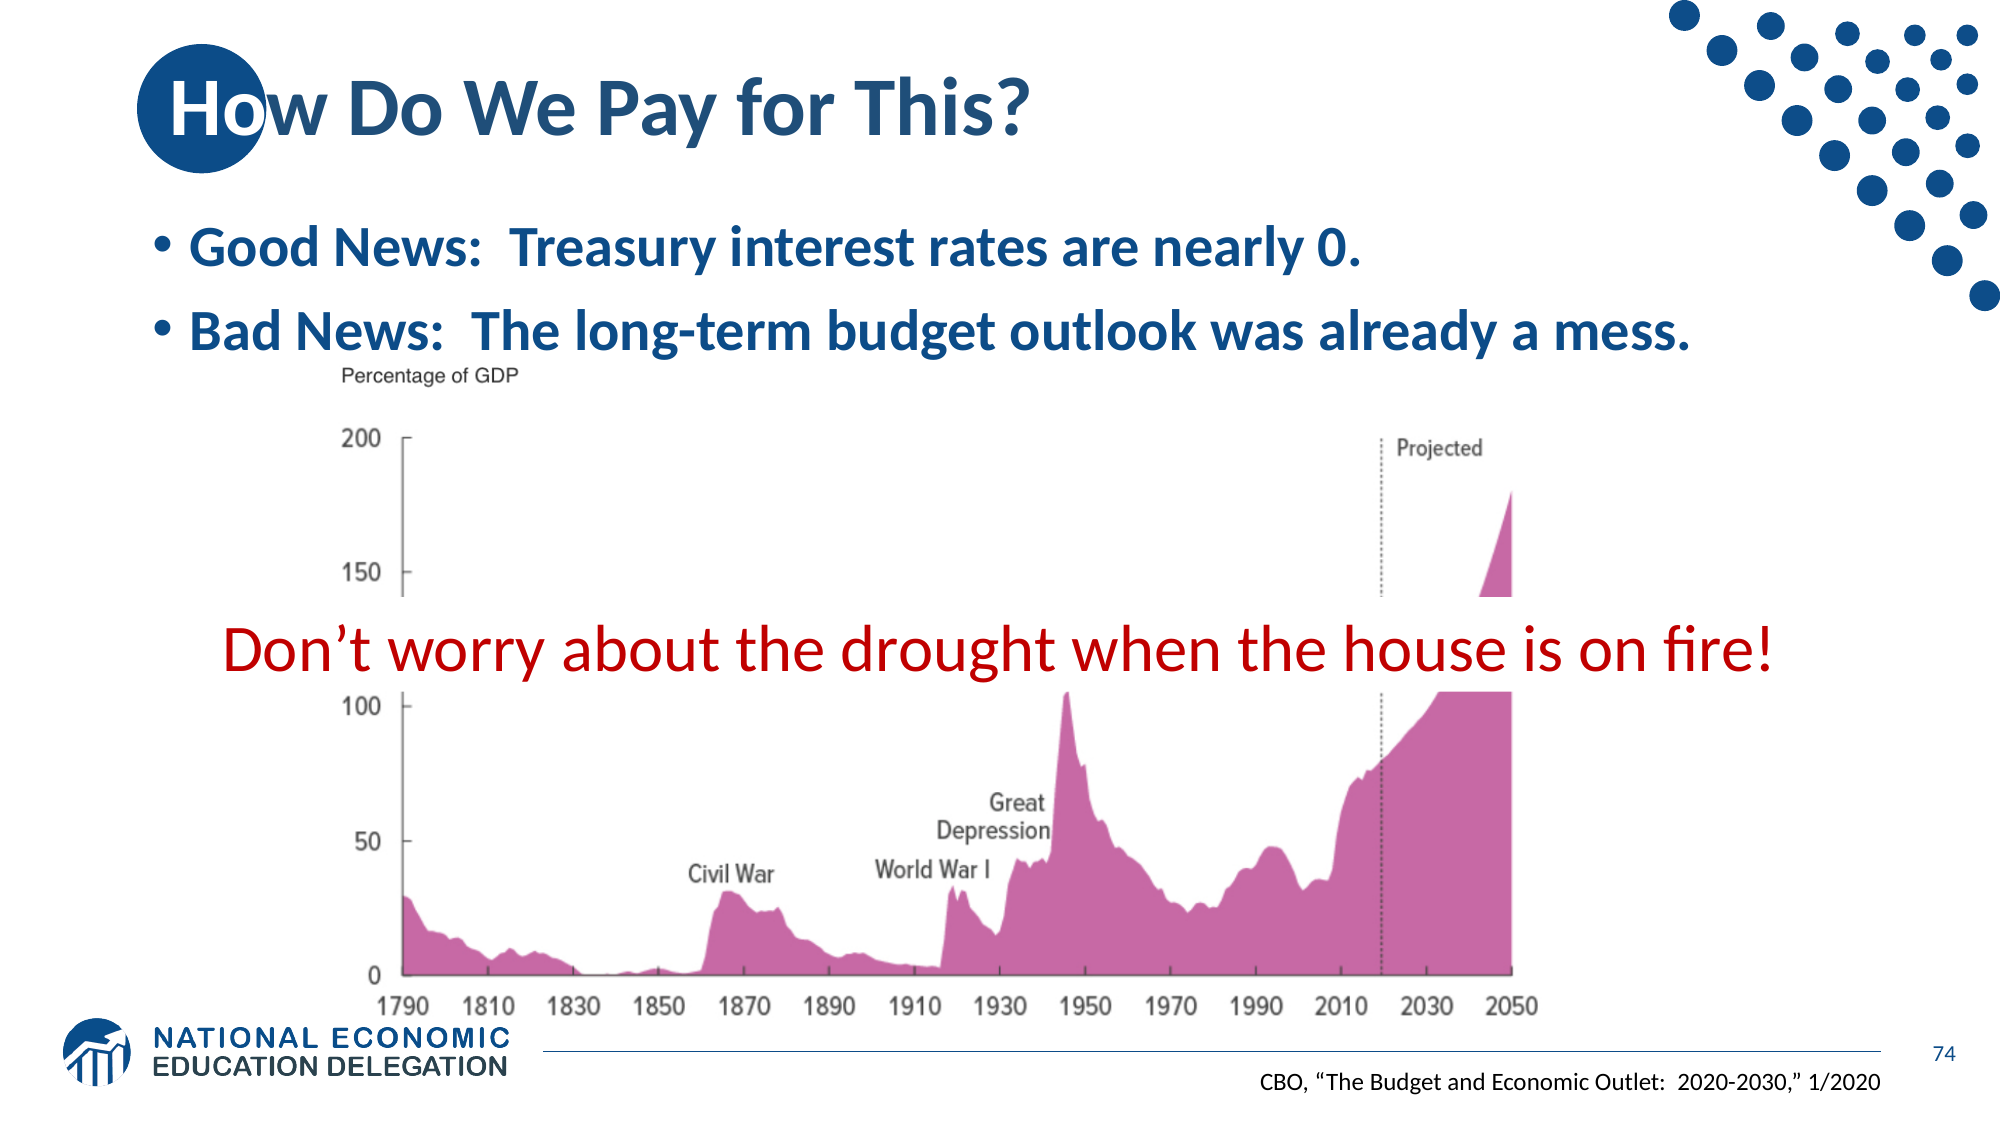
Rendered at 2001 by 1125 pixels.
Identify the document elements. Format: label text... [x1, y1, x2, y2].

list Good News: Treasury interest rates are nearly 0. Bad News: The long-term budget outlook was already a mess. [137, 183, 1863, 898]
picture [55, 363, 1544, 1091]
text_box CBO, “The Budget and Economic Outlet: 2020-2030,” 1/2020 [1245, 1058, 2000, 1104]
text_box Don’t worry about the drought when the house is on fire! [207, 597, 338, 692]
text_box Don’t worry about the drought when the house is on fire! [1544, 597, 1793, 692]
slide_number 74 [1521, 1022, 1972, 1058]
title How Do We Pay for This? [154, 0, 1880, 218]
